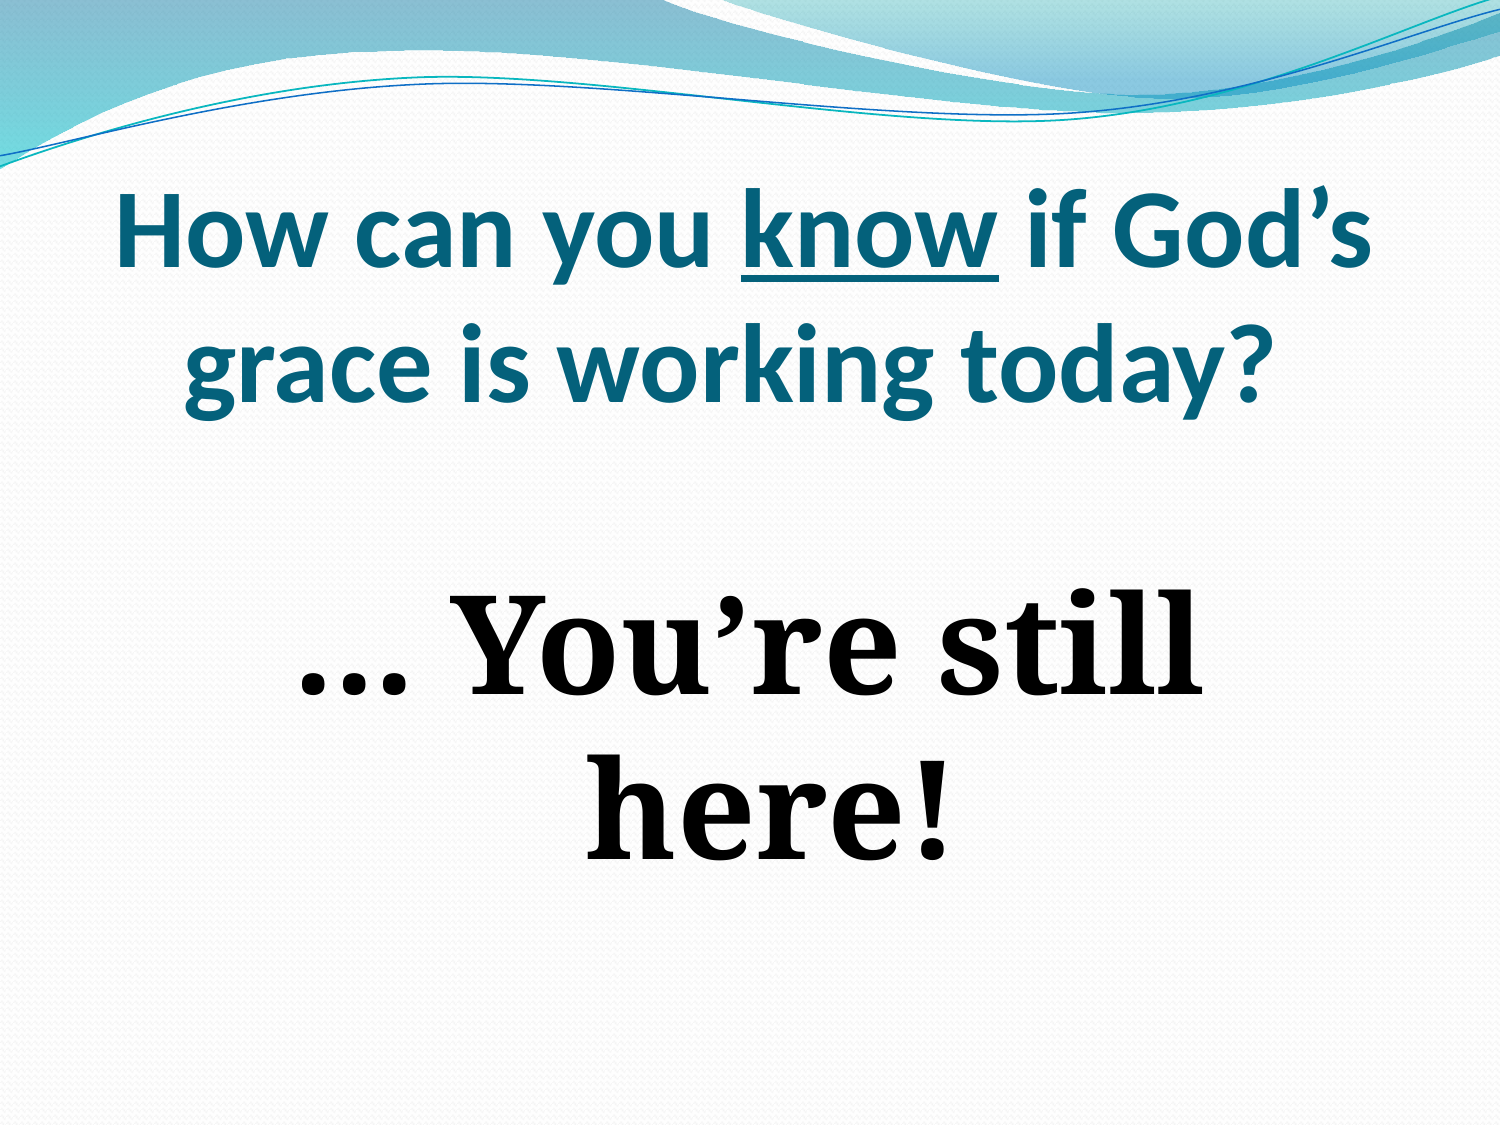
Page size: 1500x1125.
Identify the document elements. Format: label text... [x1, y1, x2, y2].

list ... You’re still here! [75, 549, 1425, 1038]
title How can you know if God’s grace is working today? [62, 62, 1425, 425]
